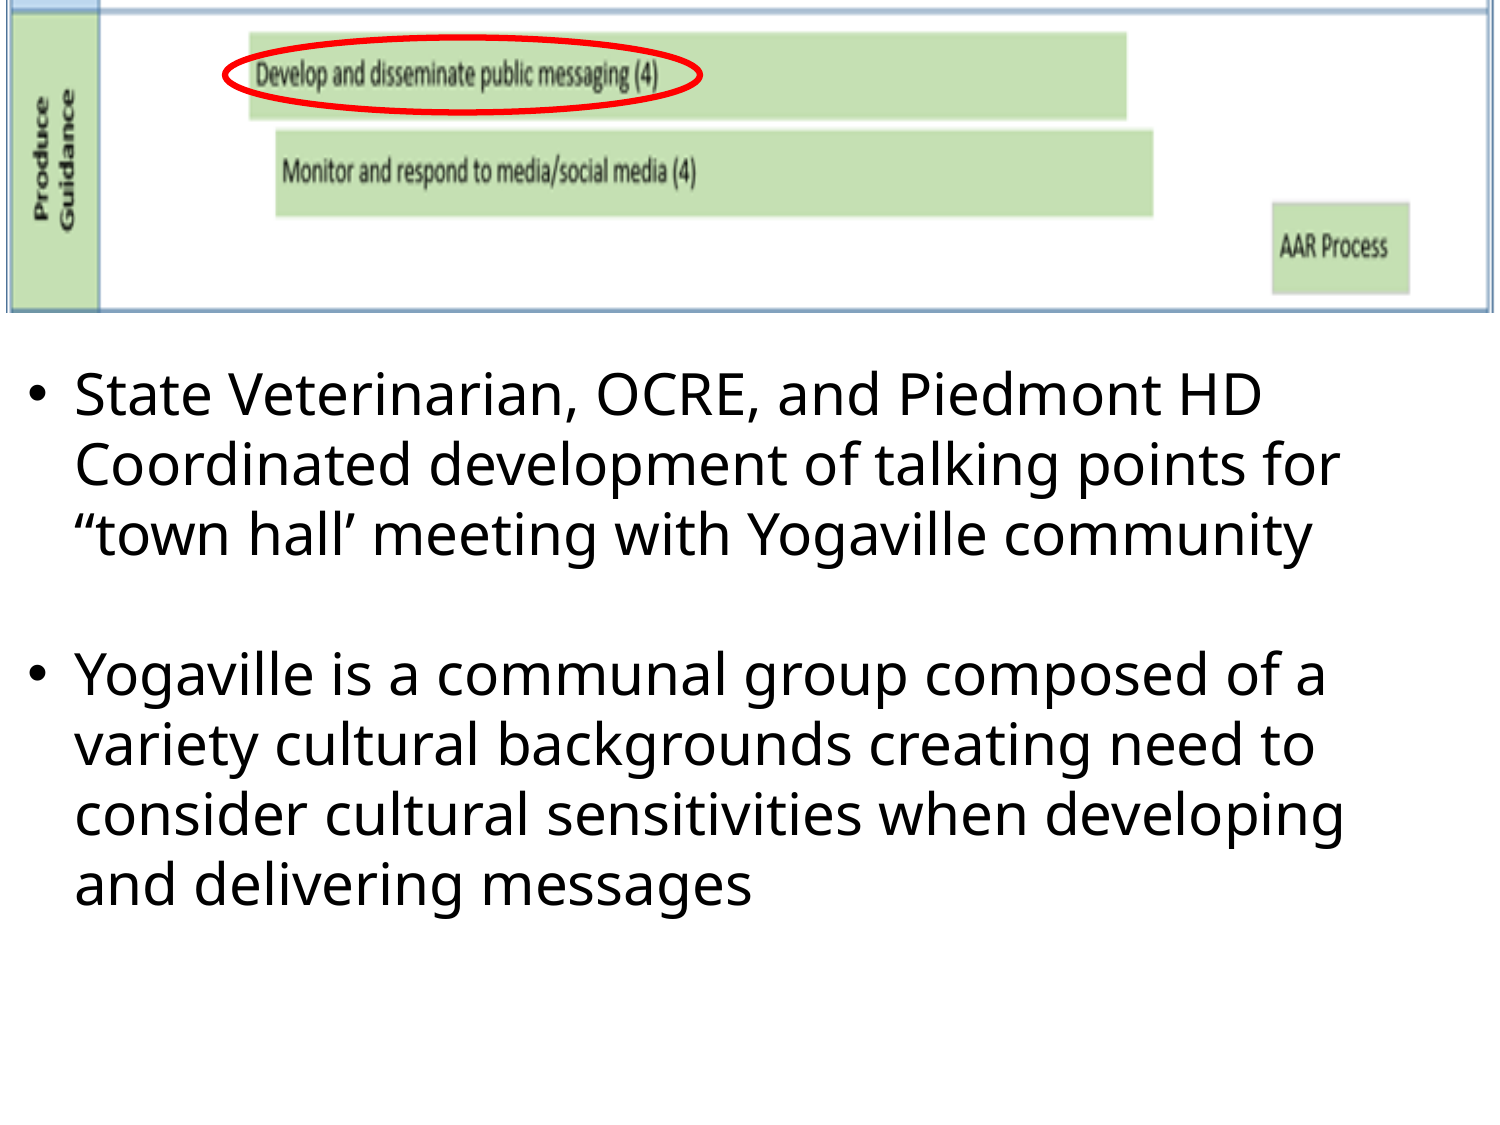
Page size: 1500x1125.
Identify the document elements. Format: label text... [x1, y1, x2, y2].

text_box State Veterinarian, OCRE, and Piedmont HD Coordinated development of talking points for “town hall’ meeting with Yogaville community Yogaville is a communal group composed of a variety cultural backgrounds creating need to consider cultural sensitivities when developing and delivering messages [12, 349, 1475, 925]
picture [5, 0, 1500, 313]
